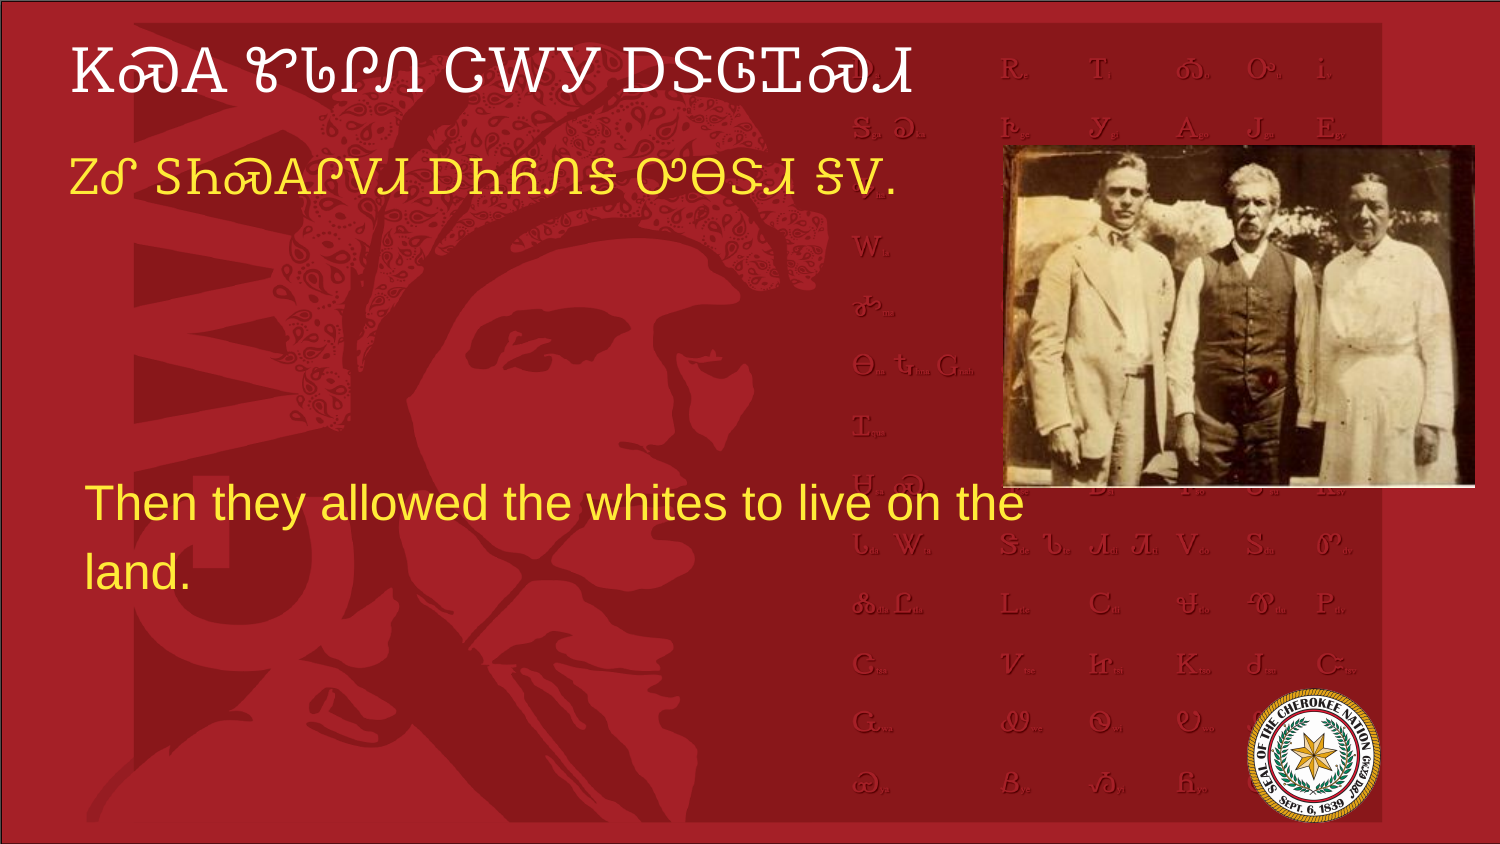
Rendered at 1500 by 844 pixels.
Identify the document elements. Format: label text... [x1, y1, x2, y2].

picture [0, 0, 1500, 844]
list Then they allowed the whites to live on the land. [69, 446, 1048, 743]
list ᏃᎴ ᏚᏂᏍᎪᎵᏙᏗ ᎠᏂᏲᏁᎦ ᎤᎾᏕᏗ ᎦᏙ. [53, 120, 1032, 417]
title ᏦᏍᎪ ᏑᏓᎵᏁ ᏣᎳᎩ ᎠᏕᎶᏆᏍᏗ [53, 7, 1426, 121]
